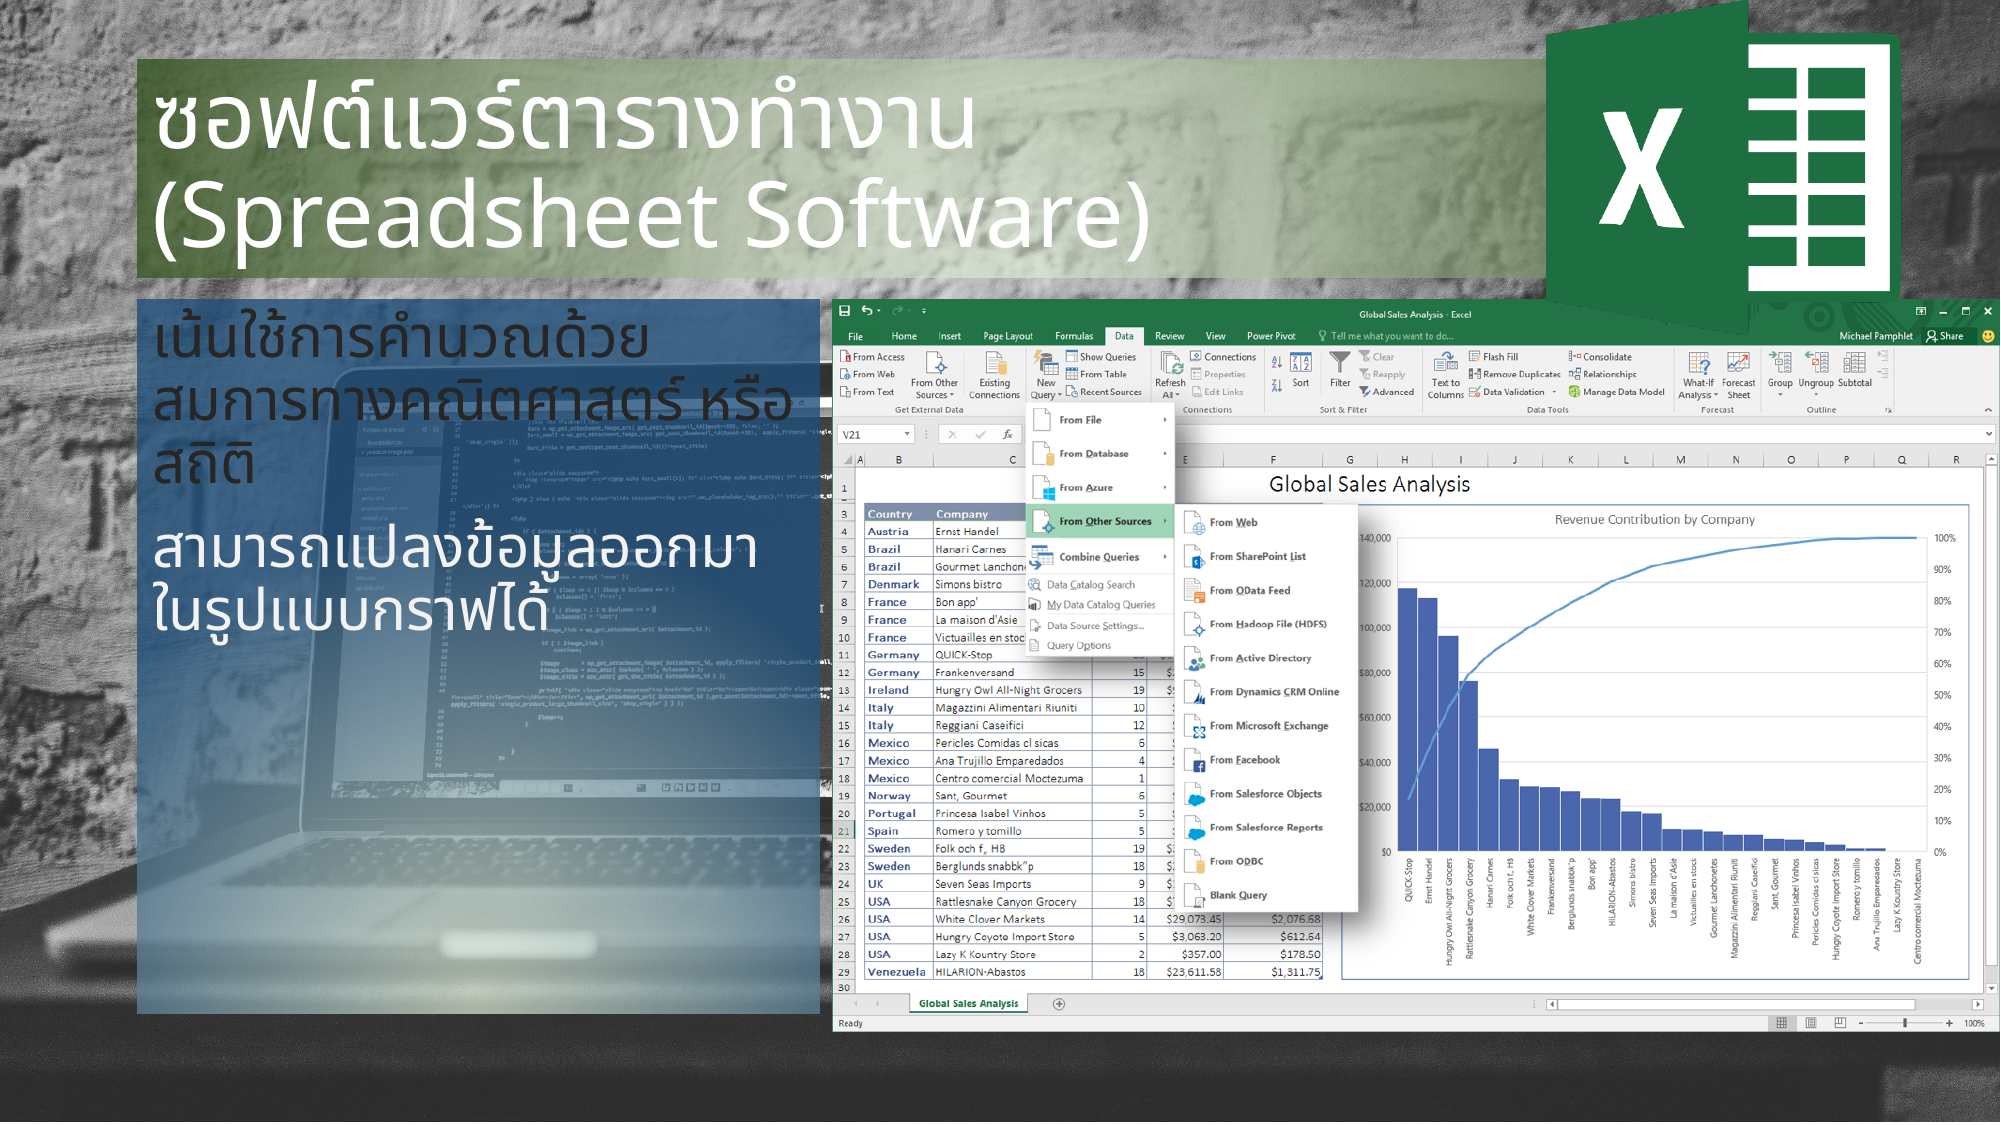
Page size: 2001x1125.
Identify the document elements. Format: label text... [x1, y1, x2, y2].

list เน้นใช้การคำนวณด้วยสมการทางคณิตศาสตร์ หรือสถิติ สามารถแปลงข้อมูลออกมาในรูปแบบกราฟได้ [137, 299, 820, 1014]
title ซอฟต์แวร์ตารางทำงาน (Spreadsheet Software) [137, 59, 1546, 278]
picture [0, 0, 2000, 1122]
